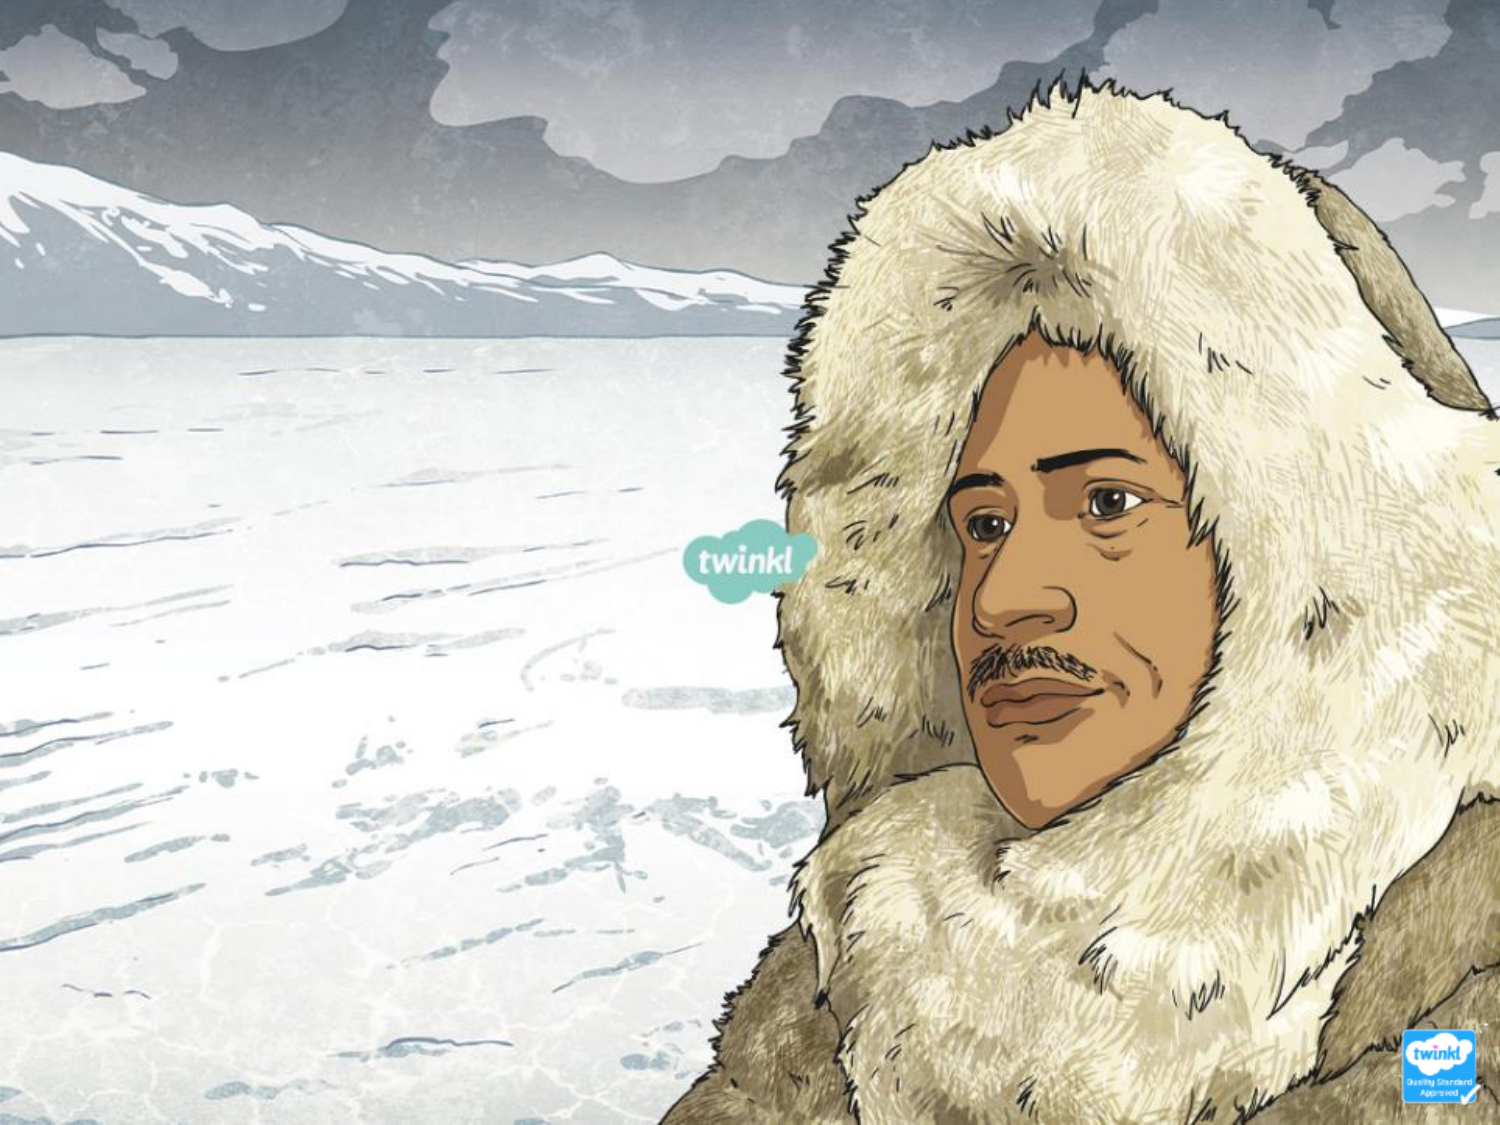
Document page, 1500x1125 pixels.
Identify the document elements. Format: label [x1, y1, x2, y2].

picture [0, 0, 1500, 1125]
text_box [1381, 1005, 1500, 1125]
text_box [648, 487, 851, 638]
